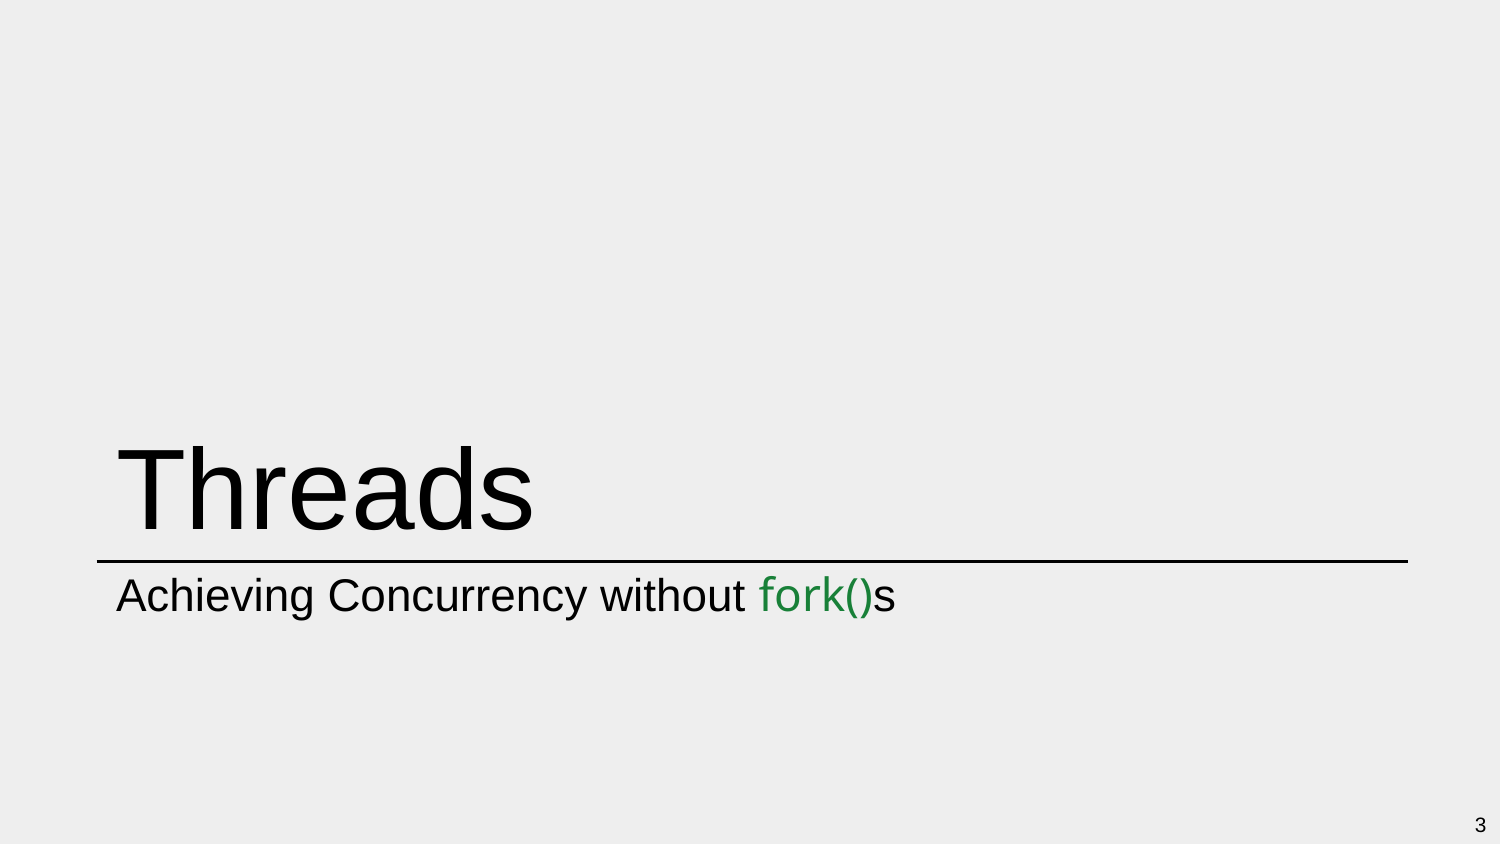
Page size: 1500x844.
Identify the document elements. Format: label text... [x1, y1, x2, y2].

title Threads [102, 210, 1397, 562]
list Achieving Concurrency without fork()s [102, 564, 1397, 750]
slide_number 3 [1162, 798, 1500, 844]
